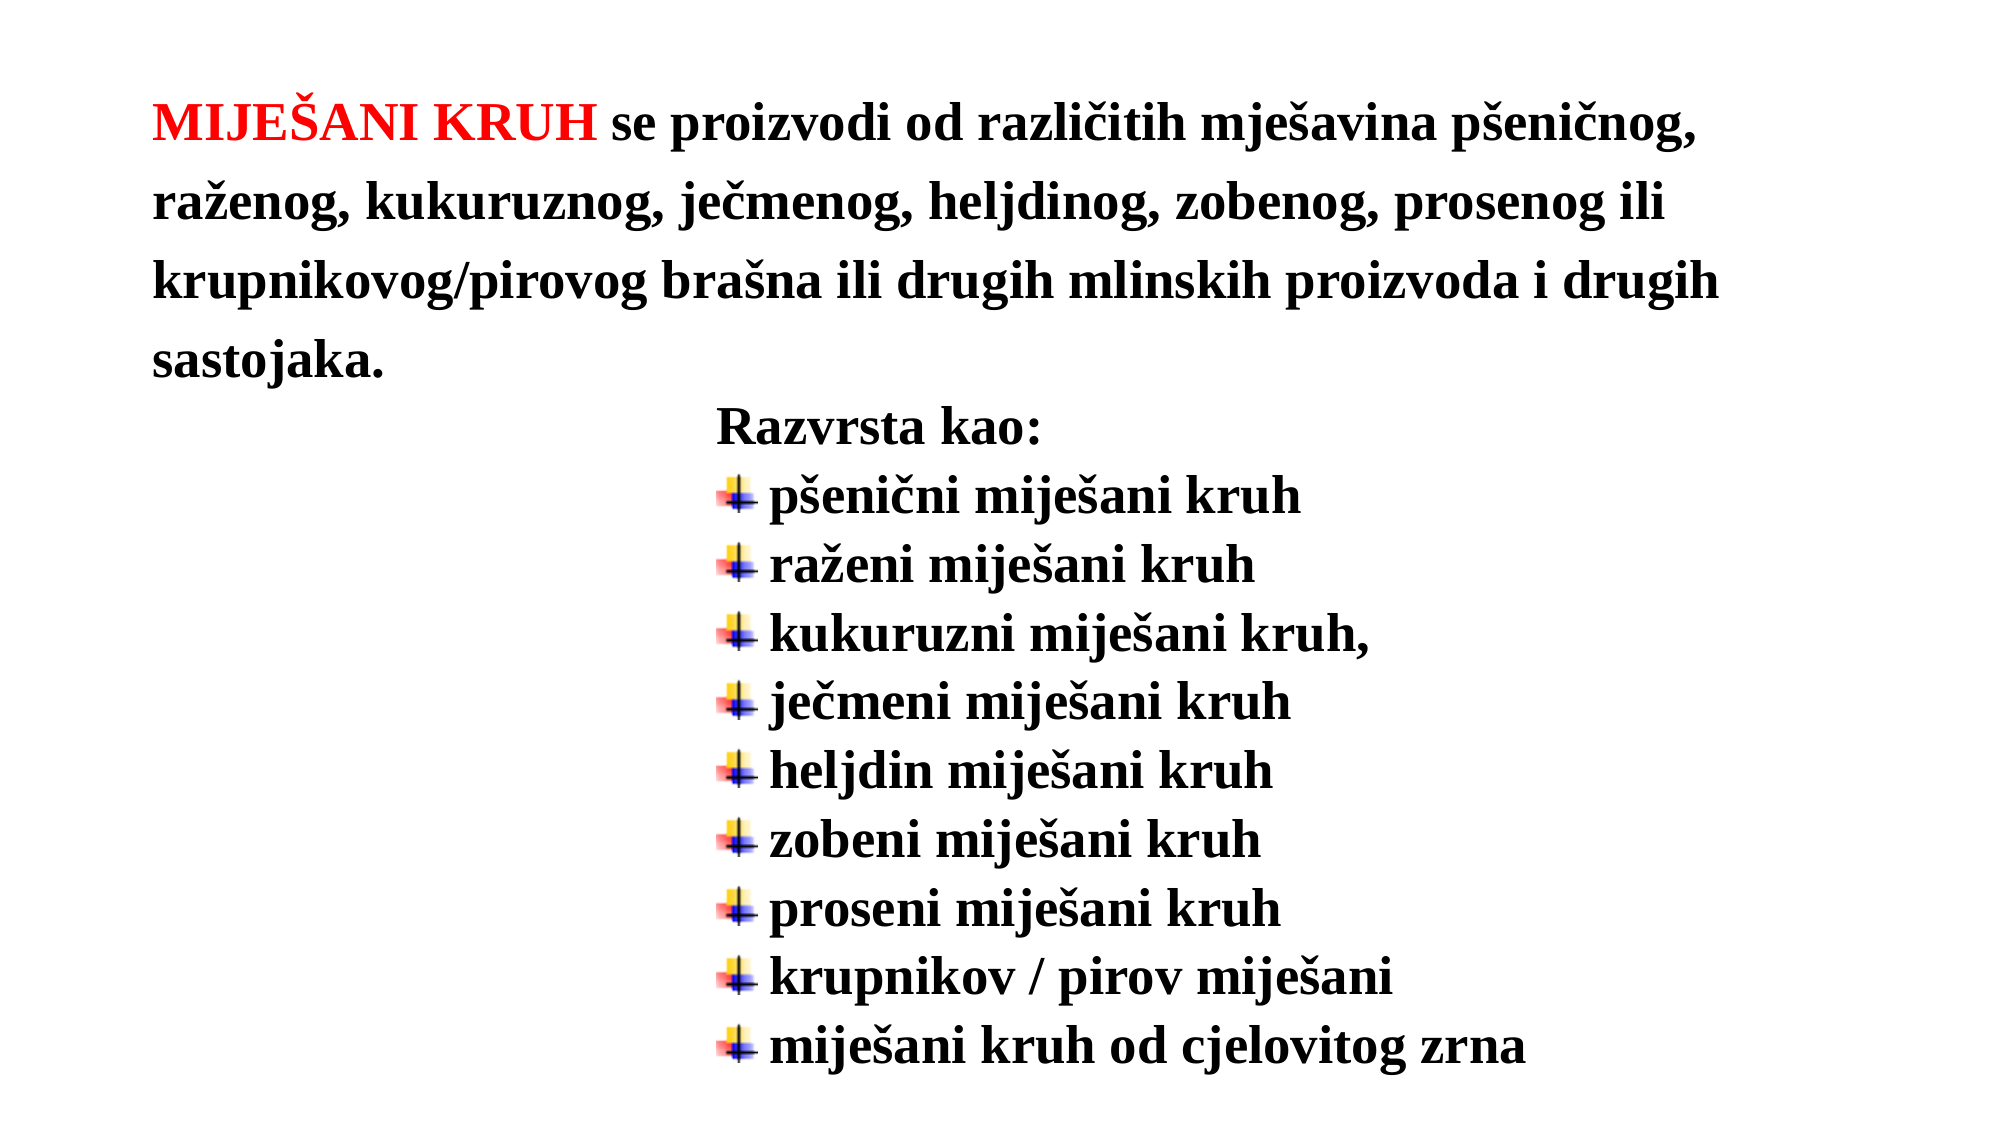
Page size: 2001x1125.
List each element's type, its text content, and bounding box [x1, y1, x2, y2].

picture [716, 472, 758, 513]
picture [716, 953, 758, 995]
list MIJEŠANI KRUH se proizvodi od različitih mješavina pšeničnog, raženog, kukuruznog, ječmenog, heljdinog, zobenog, prosenog ili krupnikovog/pirovog brašna ili drugih mlinskih proizvoda i drugih sastojaka. Razvrsta kao: pšenični miješani kruh raženi miješani kruh kukuruzni miješani kruh, ječmeni miješani kruh heljdin miješani kruh zobeni miješani kruh proseni miješani kruh krupnikov / pirov miješani miješani kruh od cjelovitog zrna [137, 65, 1863, 1084]
picture [716, 540, 758, 582]
picture [716, 815, 758, 857]
picture [716, 884, 758, 926]
picture [716, 678, 758, 720]
picture [716, 747, 758, 788]
picture [716, 609, 758, 651]
picture [716, 1022, 758, 1063]
